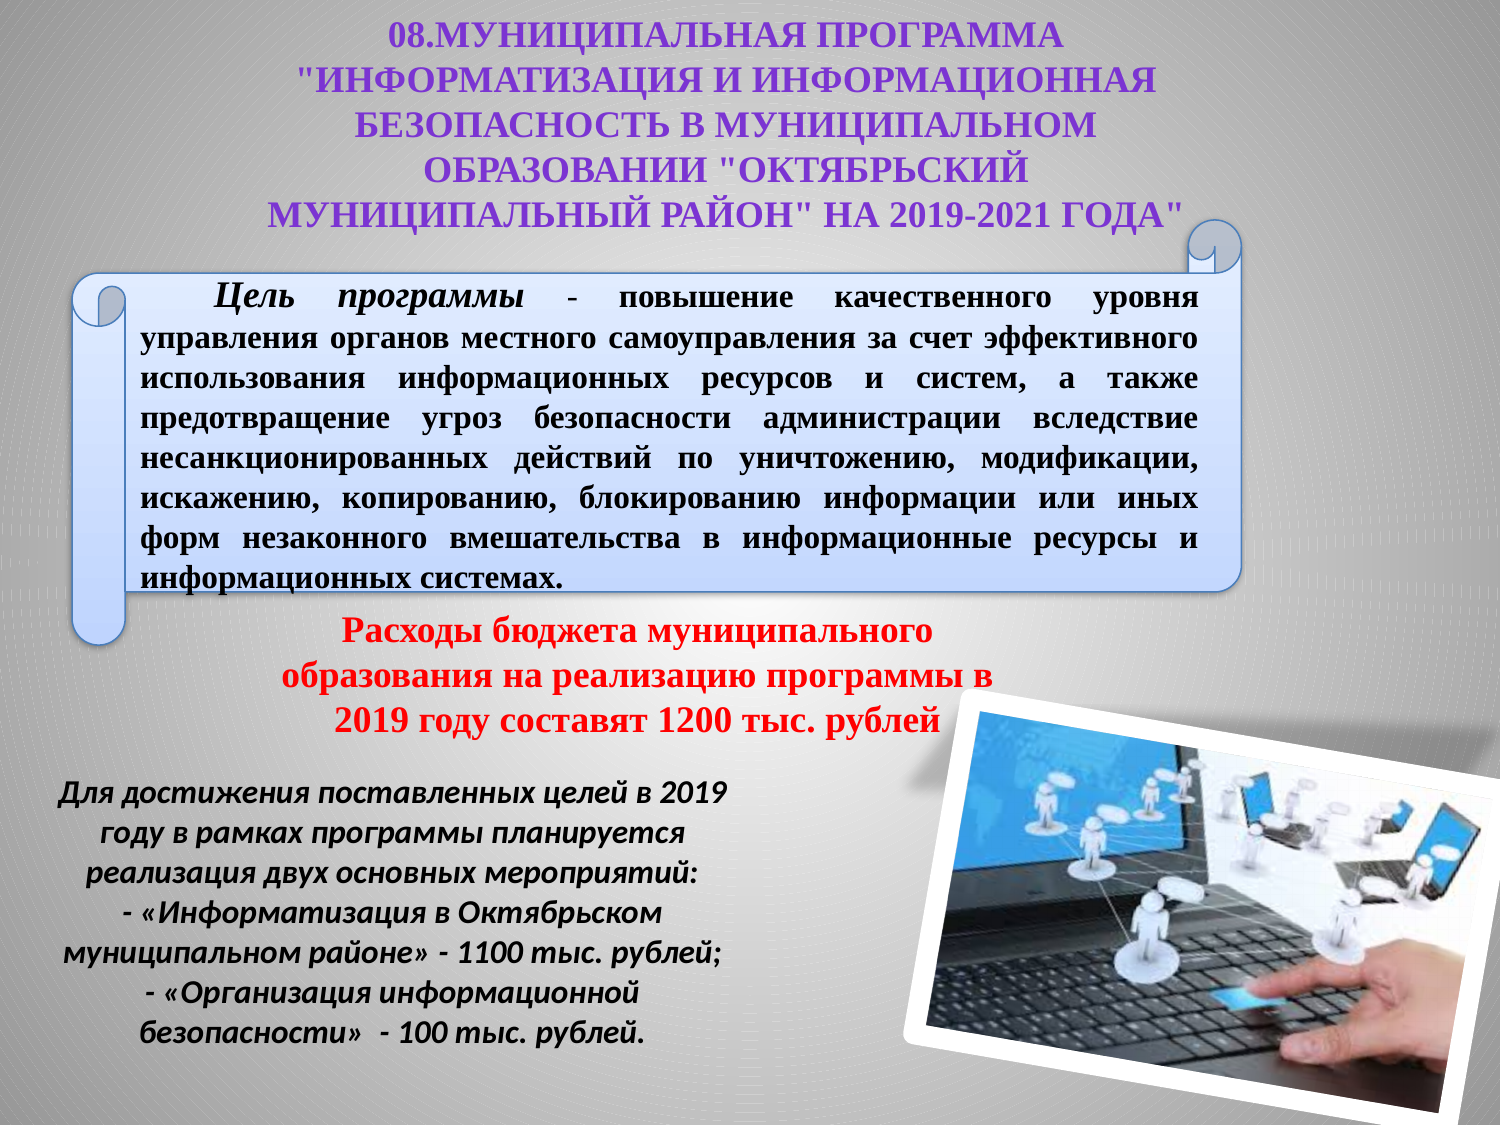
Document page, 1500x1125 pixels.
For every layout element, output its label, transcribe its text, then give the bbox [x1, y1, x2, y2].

text_box Цель программы - повышение качественного уровня управления органов местного самоуправления за счет эффективного использования информационных ресурсов и систем, а также предотвращение угроз безопасности администрации вследствие несанкционированных действий по уничтожению, модификации, искажению, копированию, блокированию информации или иных форм незаконного вмешательства в информационные ресурсы и информационных системах. [71, 219, 1243, 646]
text_box Для достижения поставленных целей в 2019 году в рамках программы планируется реализация двух основных мероприятий: - «Информатизация в Октябрьском муниципальном районе» - 1100 тыс. рублей; - «Организация информационной безопасности» - 100 тыс. рублей. [17, 763, 768, 1058]
picture [927, 723, 1492, 1113]
text_box Расходы бюджета муниципального образования на реализацию программы в 2019 году составят 1200 тыс. рублей [233, 600, 1043, 748]
text_box 08.Муниципальная программа "Информатизация и информационная безопасность в муниципальном образовании "Октябрьский муниципальный район" на 2019-2021 года" [218, 2, 1235, 242]
